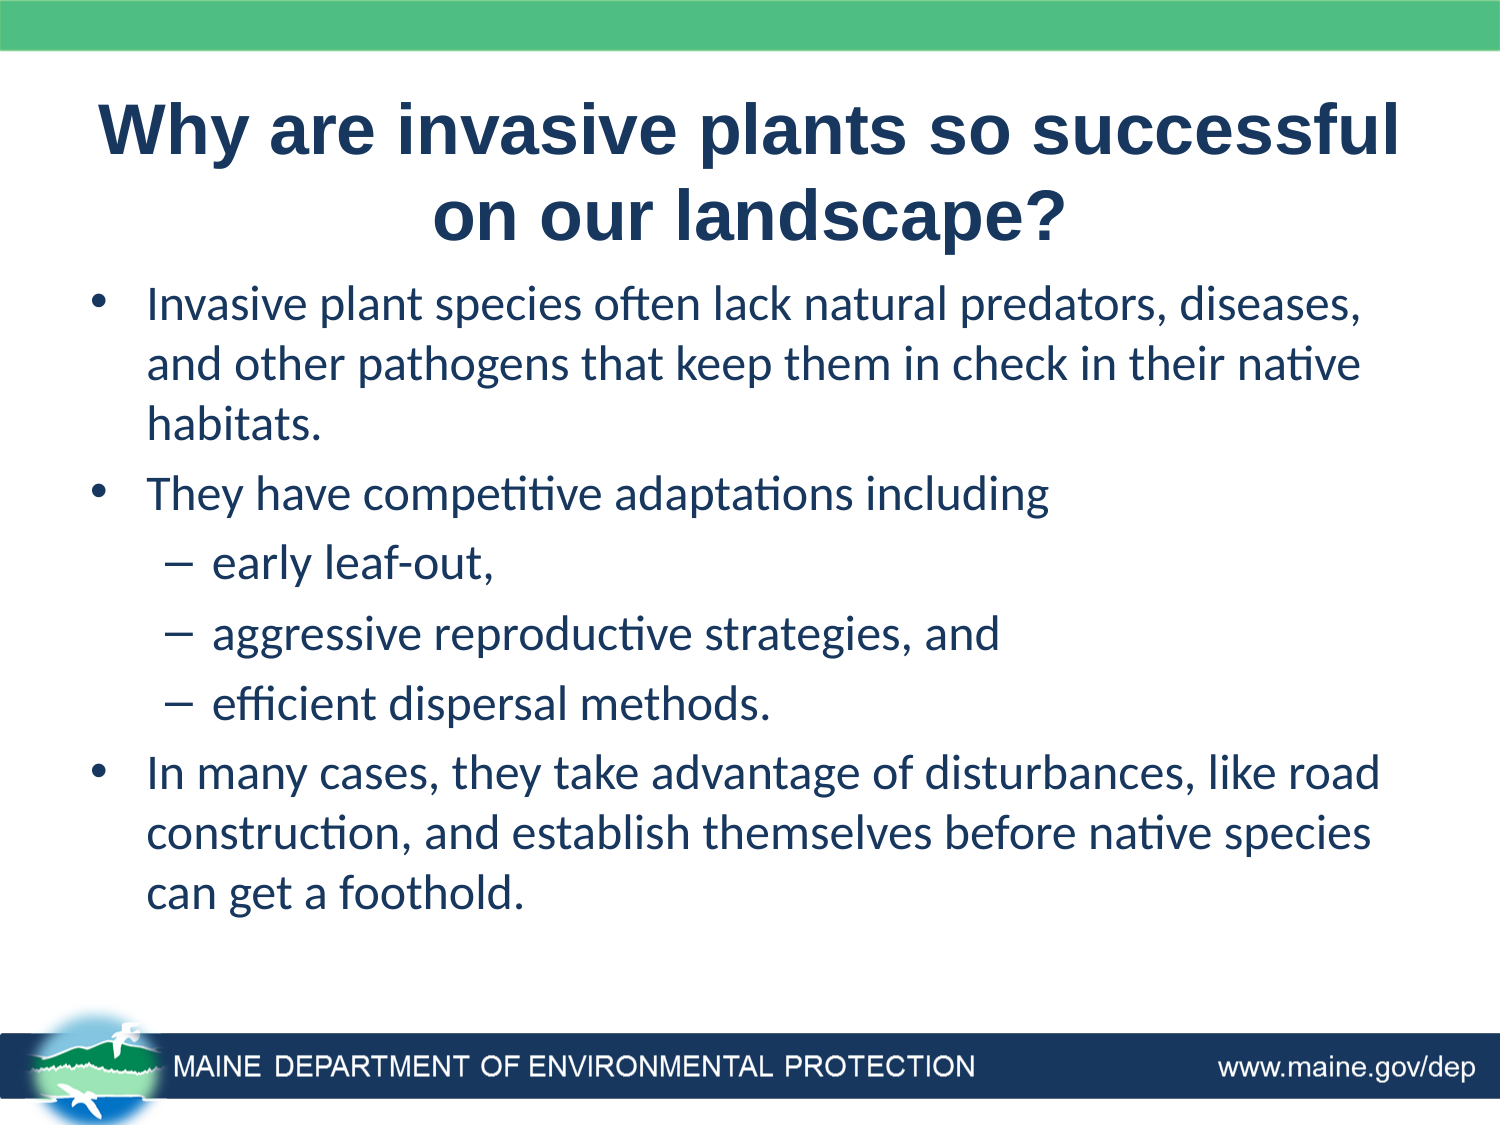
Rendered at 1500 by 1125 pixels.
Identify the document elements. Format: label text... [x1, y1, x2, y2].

picture [0, 0, 1500, 53]
picture [0, 999, 1500, 1125]
title Why are invasive plants so successful on our landscape? [75, 75, 1425, 262]
list Invasive plant species often lack natural predators, diseases, and other pathogens that keep them in check in their native habitats. They have competitive adaptations including early leaf-out, aggressive reproductive strategies, and efficient dispersal methods. In many cases, they take advantage of disturbances, like road construction, and establish themselves before native species can get a foothold. [75, 262, 1425, 1005]
